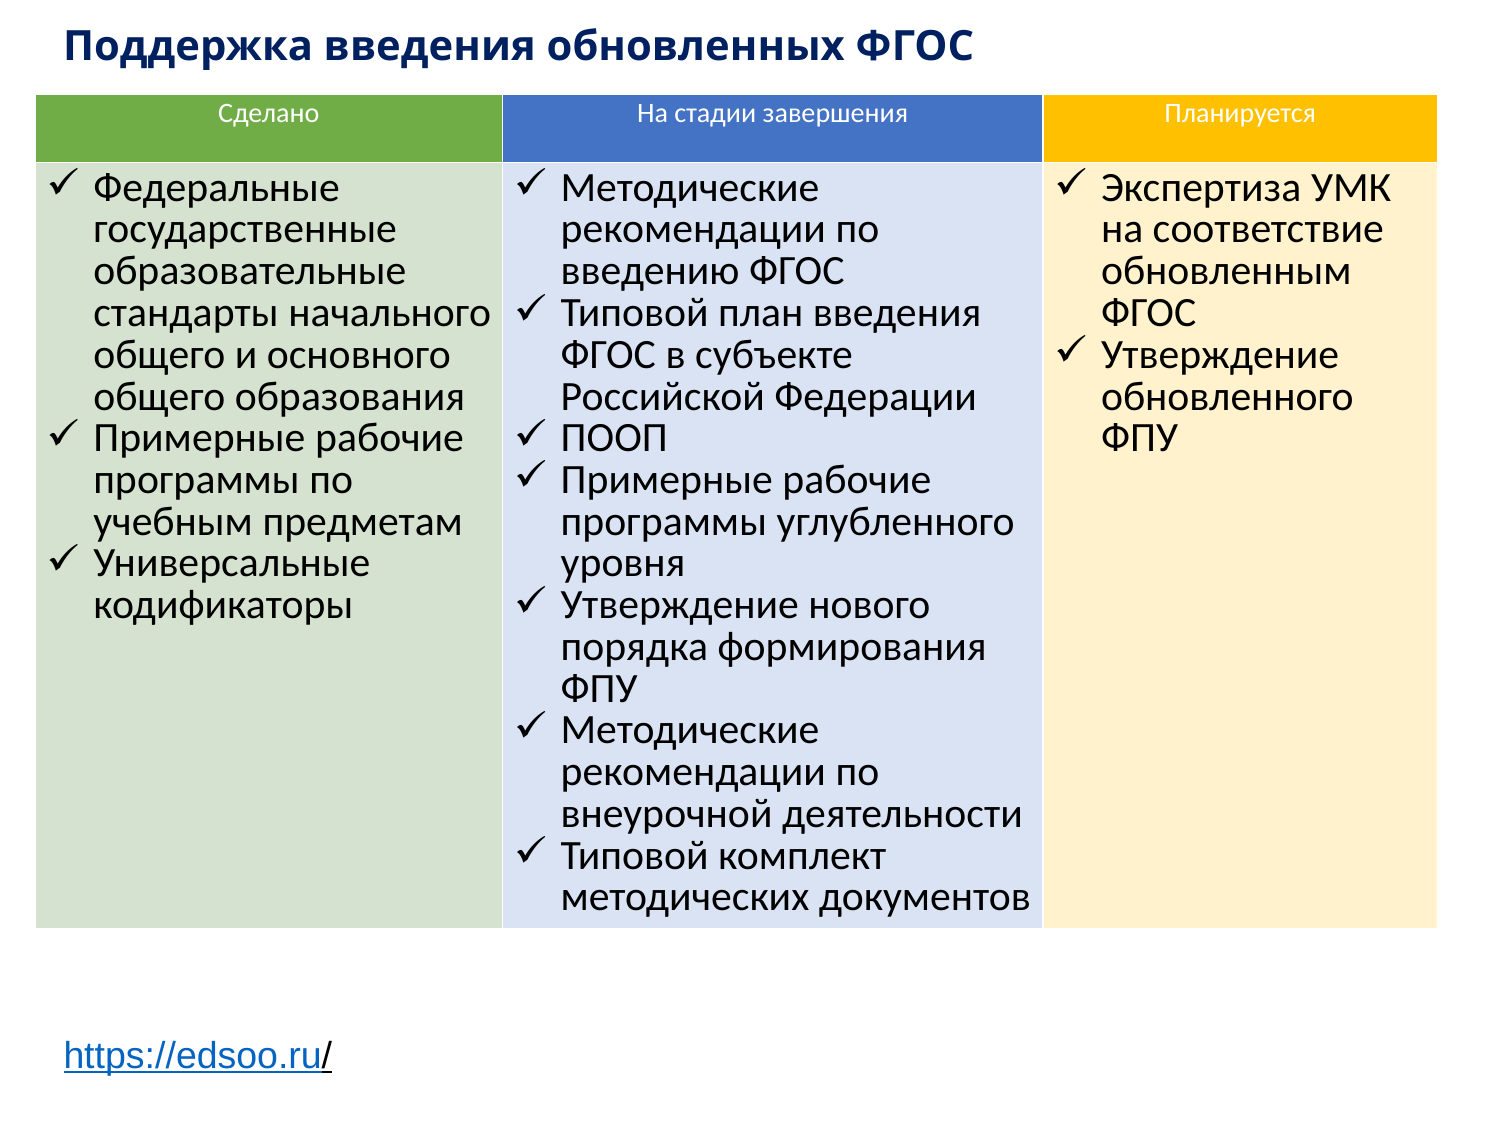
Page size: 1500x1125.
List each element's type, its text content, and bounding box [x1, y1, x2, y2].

table_header На стадии завершения [503, 95, 1042, 162]
table_header Сделано [36, 95, 502, 162]
table_header Планируется [1044, 95, 1437, 162]
text_box https://edsoo.ru/ [48, 1023, 358, 1084]
table_cell Методические рекомендации по введению ФГОС Типовой план введения ФГОС в субъекте Российской Федерации ПООП Примерные рабочие программы углубленного уровня Утверждение нового порядка формирования ФПУ Методические рекомендации по внеурочной деятельности Типовой комплект методических документов [503, 163, 1042, 928]
table_cell Федеральные государственные образовательные стандарты начального общего и основного общего образования Примерные рабочие программы по учебным предметам Универсальные кодификаторы [36, 163, 502, 928]
title Поддержка введения обновленных ФГОС [48, 0, 1300, 93]
table_cell Экспертиза УМК на соответствие обновленным ФГОС Утверждение обновленного ФПУ [1044, 163, 1437, 928]
